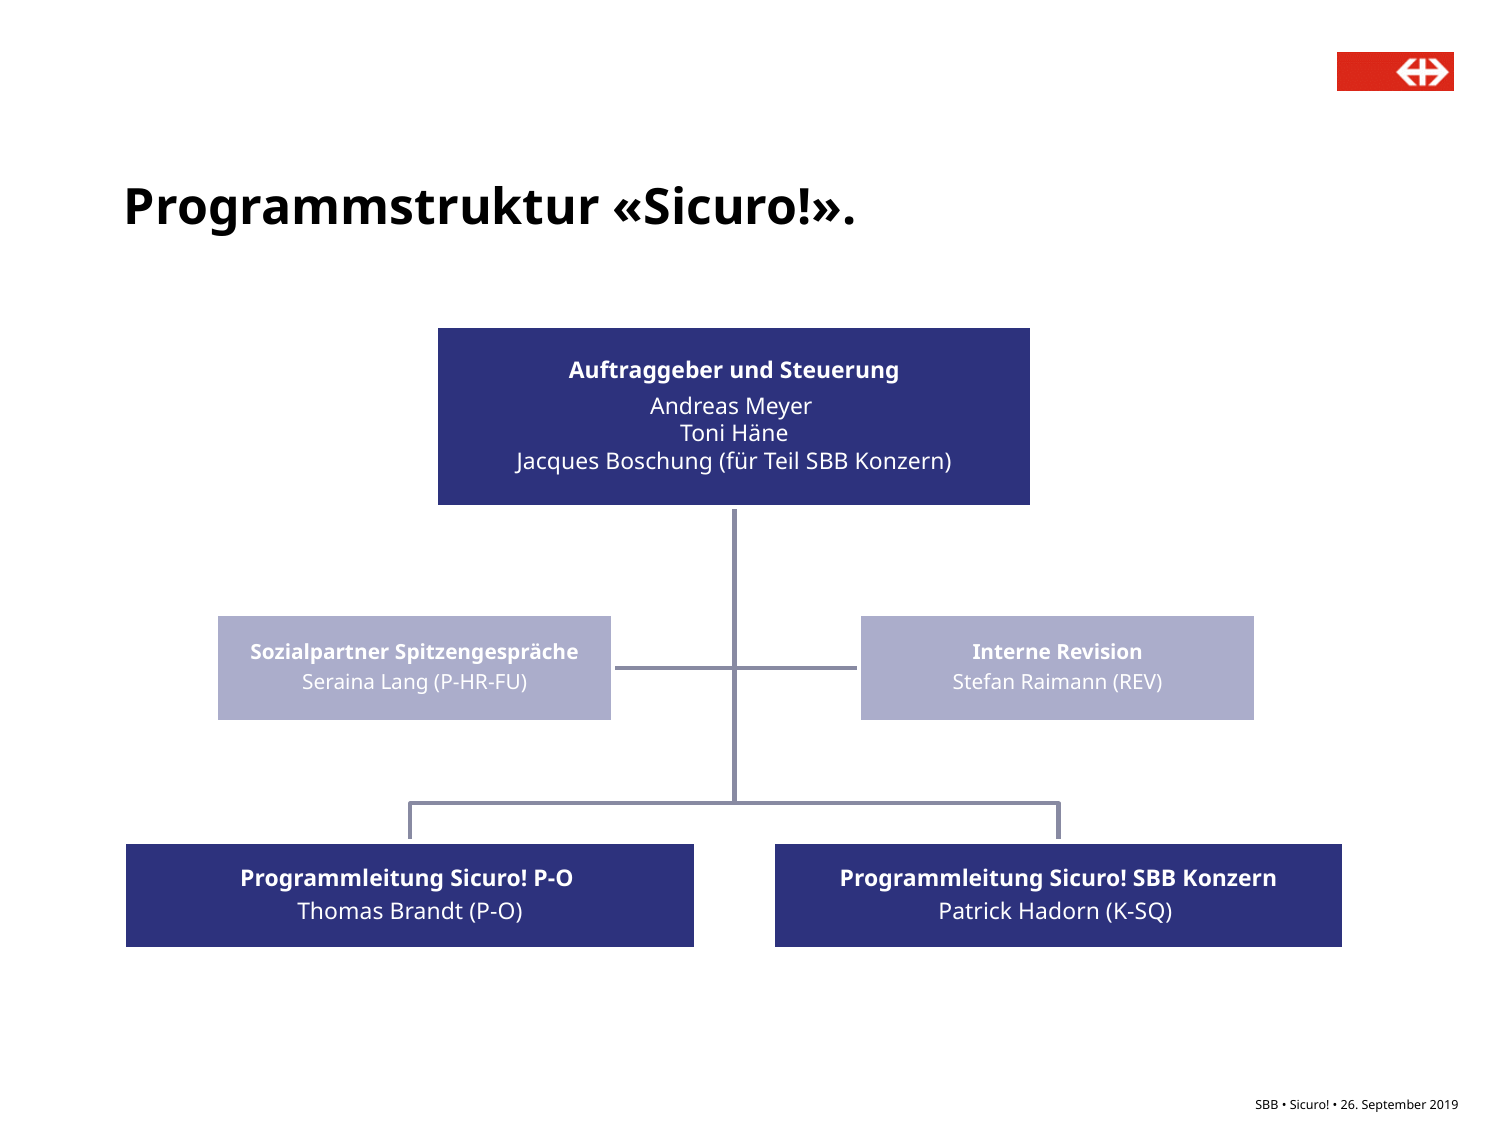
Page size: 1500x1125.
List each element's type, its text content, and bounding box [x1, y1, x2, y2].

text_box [123, 240, 1346, 1035]
picture [1337, 52, 1454, 91]
title Programmstruktur «Sicuro!». [123, 113, 1447, 235]
text_box SBB • Sicuro! • 26. September 2019 [750, 1097, 1459, 1118]
